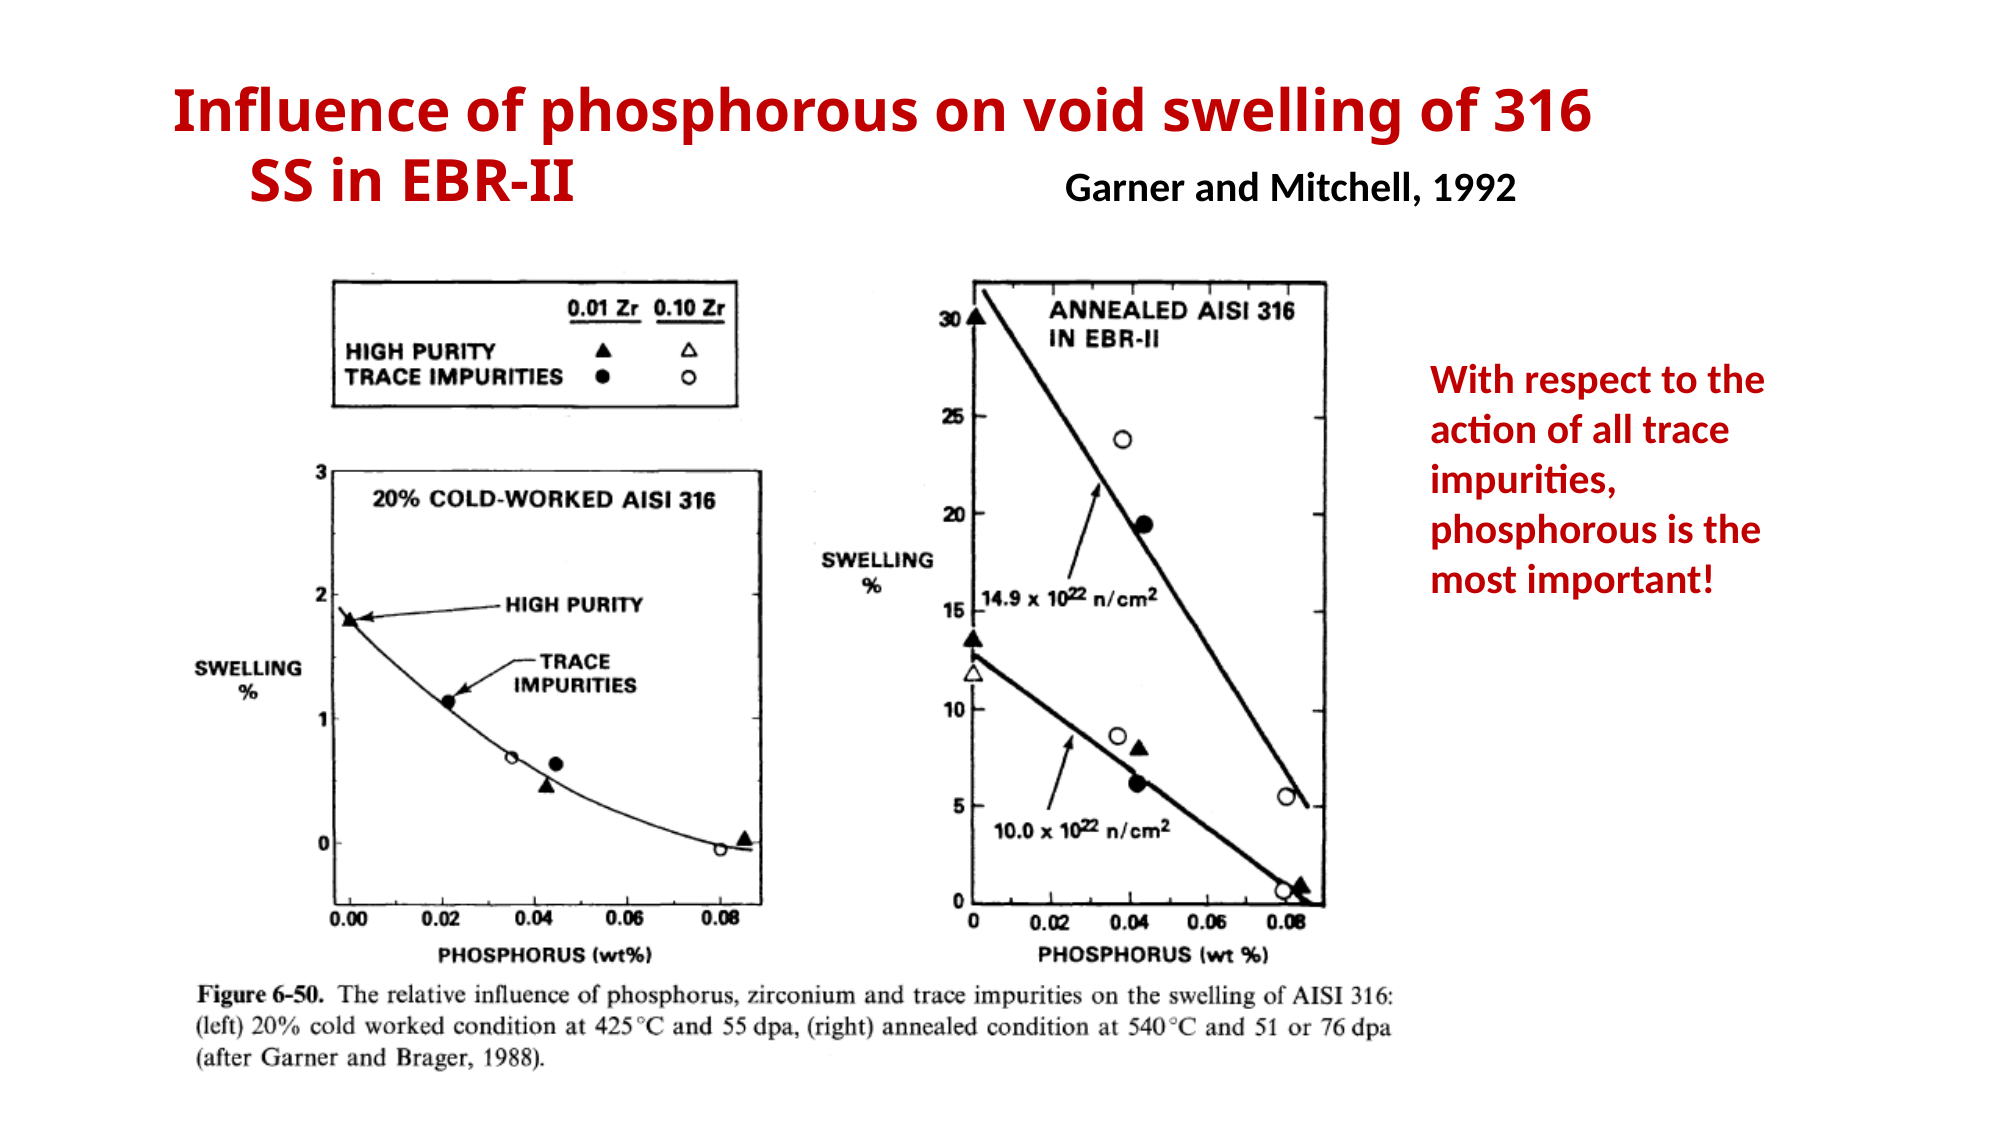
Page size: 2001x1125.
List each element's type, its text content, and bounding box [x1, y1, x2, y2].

text_box With respect to the action of all trace impurities, phosphorous is the most important! [1443, 343, 1844, 609]
text_box Influence of phosphorous on void swelling of 316 SS in EBR-II Garner and Mitchell, 1992 [156, 65, 1611, 221]
picture [156, 234, 1443, 1081]
